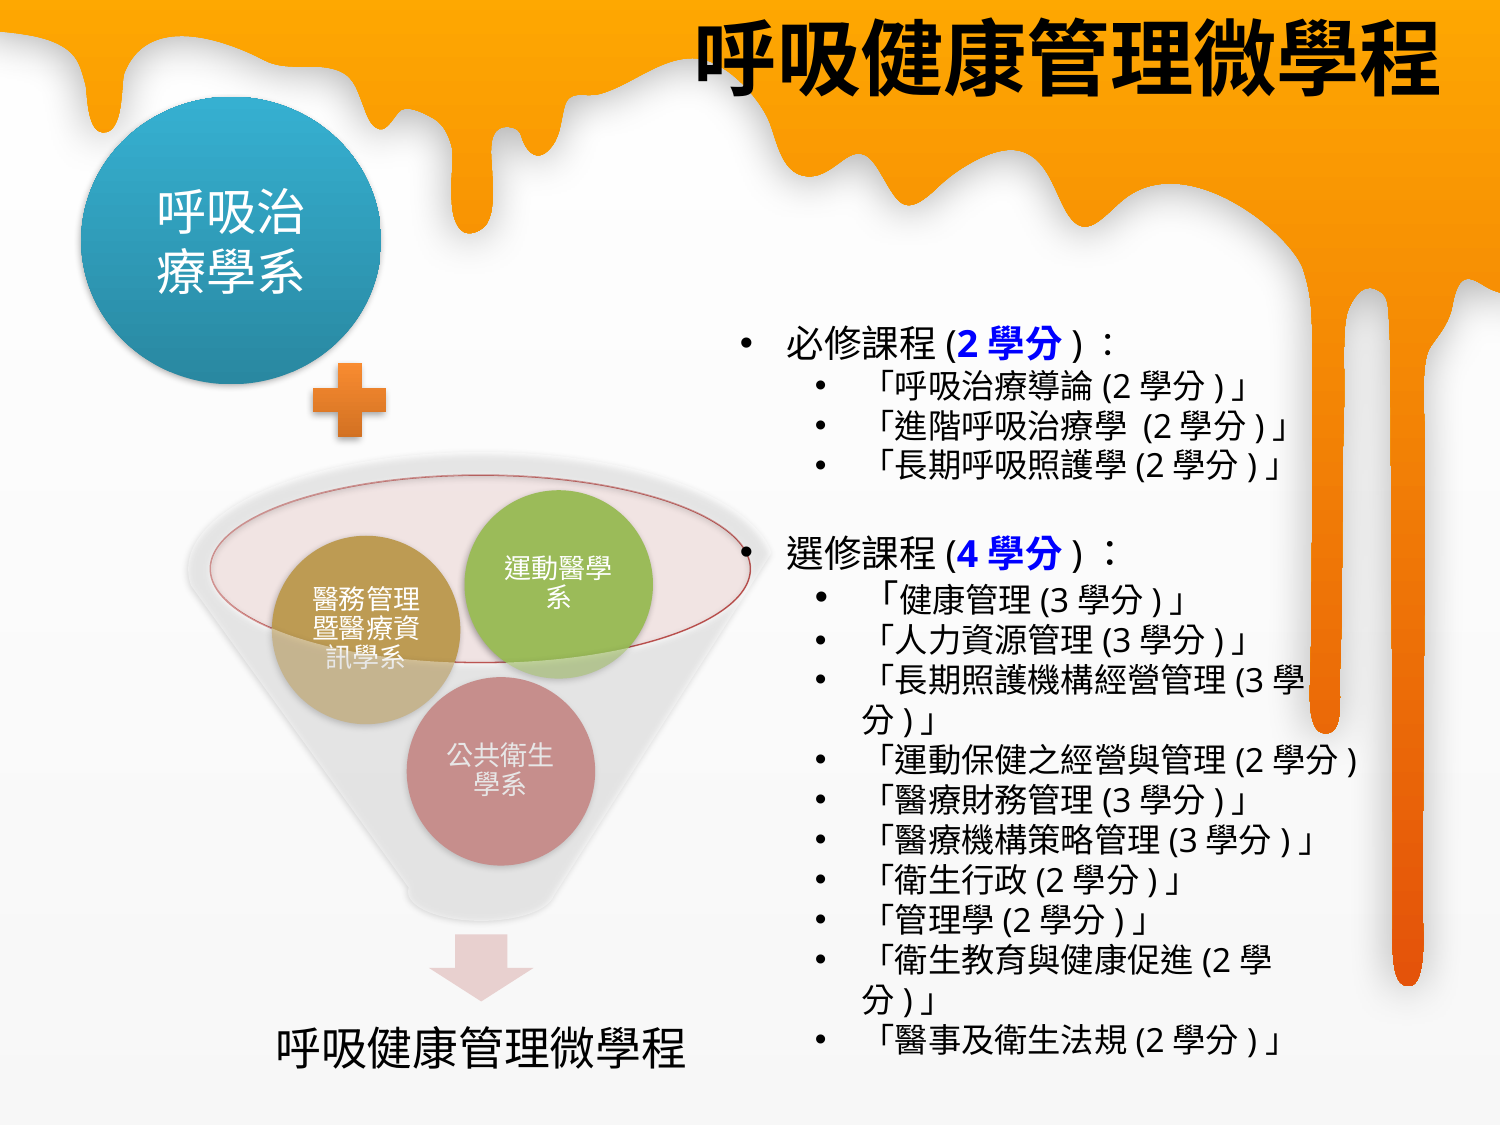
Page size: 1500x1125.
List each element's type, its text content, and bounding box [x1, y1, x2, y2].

text_box 必修課程(2學分)： 「呼吸治療導論(2學分)」 「進階呼吸治療學 (2學分)」 「長期呼吸照護學(2學分)」 選修課程(4學分)： 「健康管理(3學分)」 「人力資源管理(3學分)」 「長期照護機構經營管理(3學分)」 「運動保健之經營與管理(2學分) 「醫療財務管理(3學分)」 「醫療機構策略管理(3學分)」 「衛生行政(2學分)」 「管理學(2學分)」 「衛生教育與健康促進(2學分)」 「醫事及衛生法規(2學分)」 [897, 312, 1375, 1106]
title 呼吸健康管理微學程 [637, 0, 1500, 113]
text_box 呼吸治療學系 [81, 96, 382, 312]
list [62, 313, 901, 1125]
